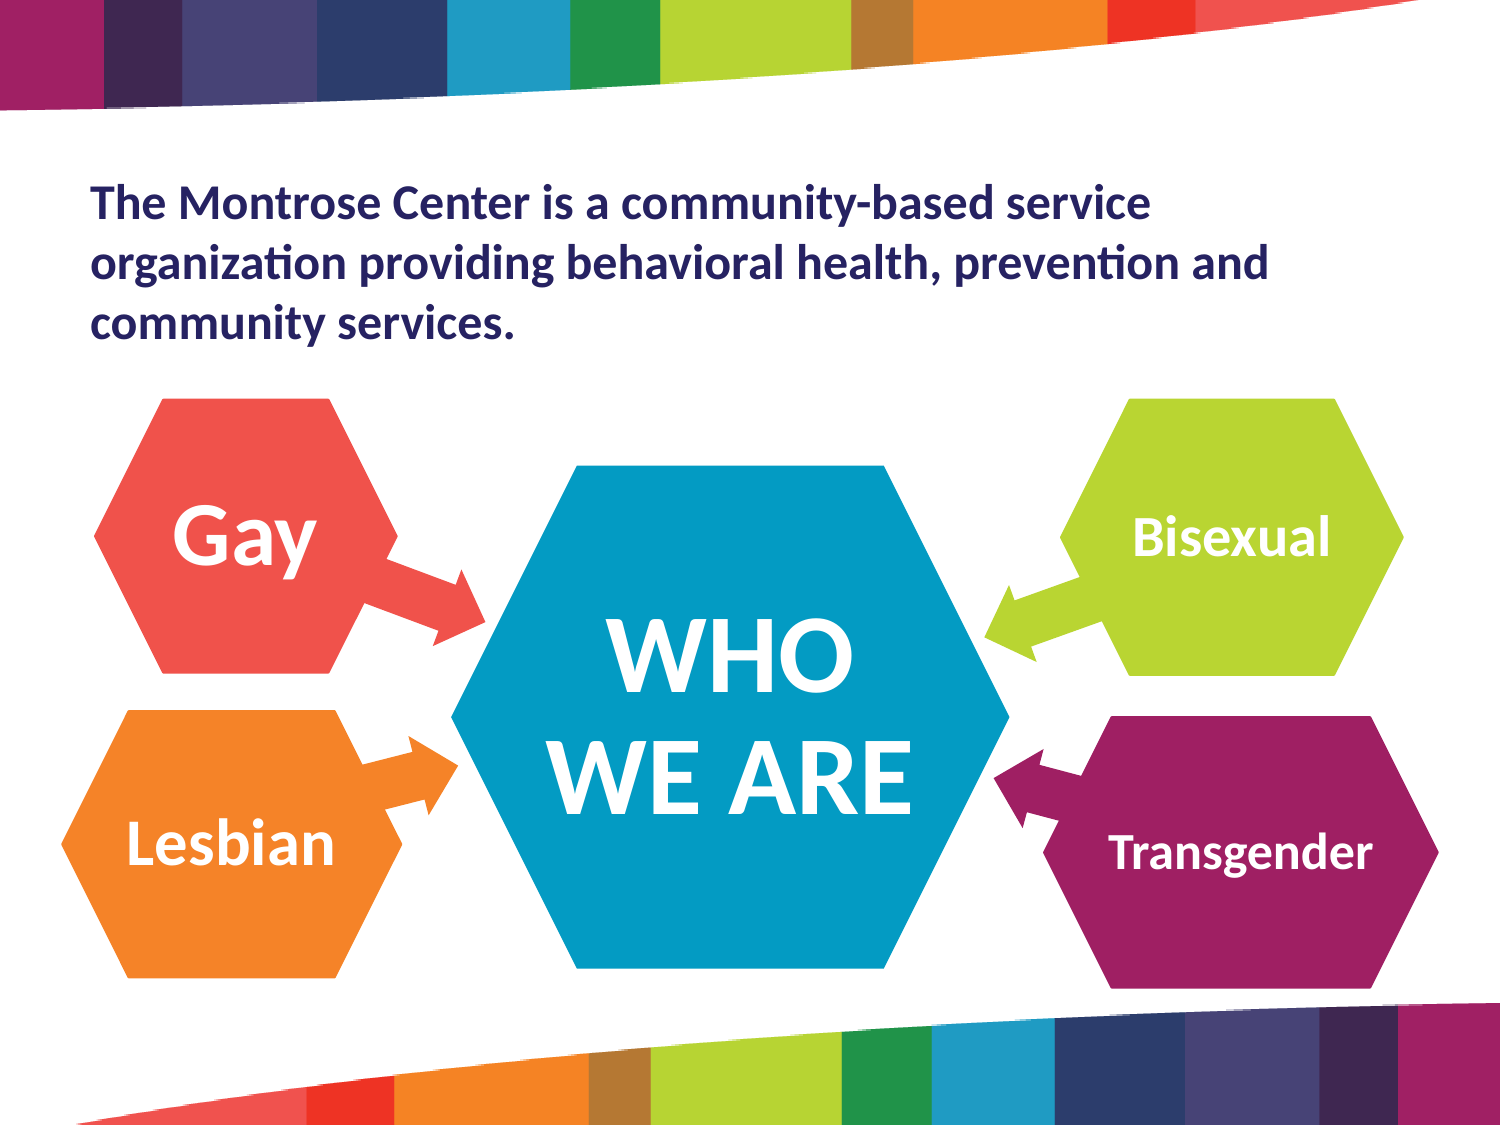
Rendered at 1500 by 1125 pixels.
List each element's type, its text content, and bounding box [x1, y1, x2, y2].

picture [0, 0, 1500, 1125]
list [62, 399, 1438, 988]
title The Montrose Center is a community-based service organization providing behavioral health, prevention and community services. [75, 157, 1425, 363]
